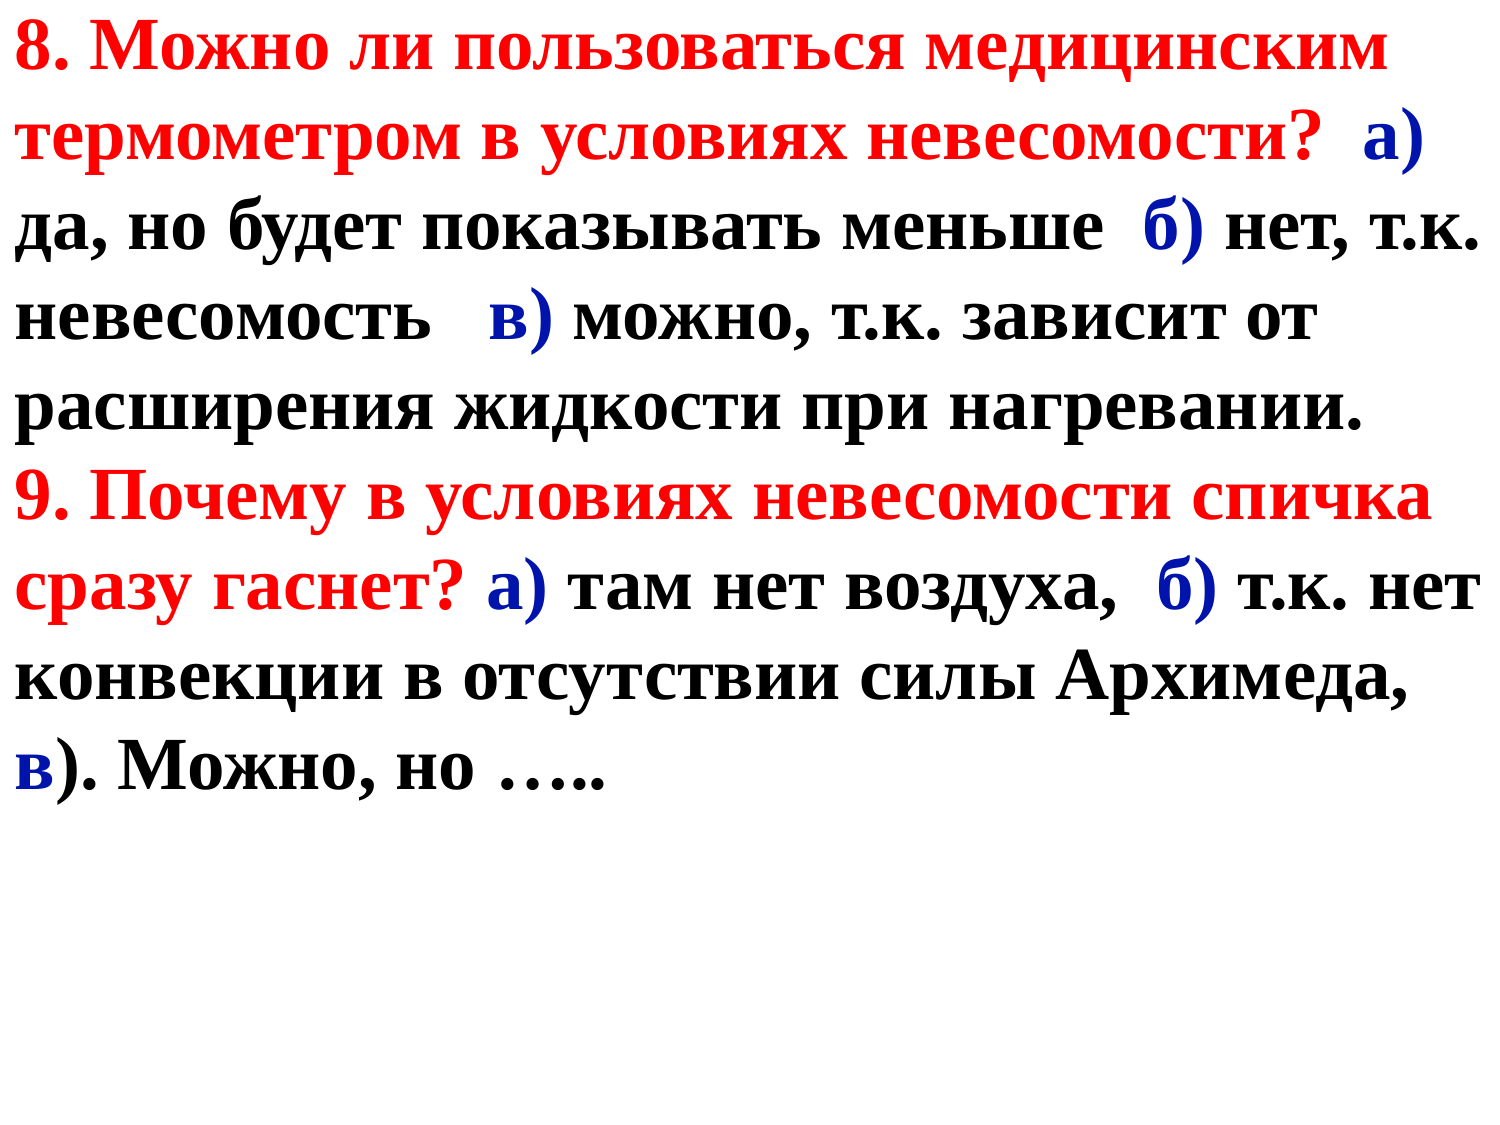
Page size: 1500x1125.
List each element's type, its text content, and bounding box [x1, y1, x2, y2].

text_box 8. Можно ли пользоваться медицинским термометром в условиях невесомости? а) да, но будет показывать меньше б) нет, т.к. невесомость в) можно, т.к. зависит от расширения жидкости при нагревании. 9. Почему в условиях невесомости спичка сразу гаснет? а) там нет воздуха, б) т.к. нет конвекции в отсутствии силы Архимеда, в). Можно, но ….. [0, 0, 1500, 812]
